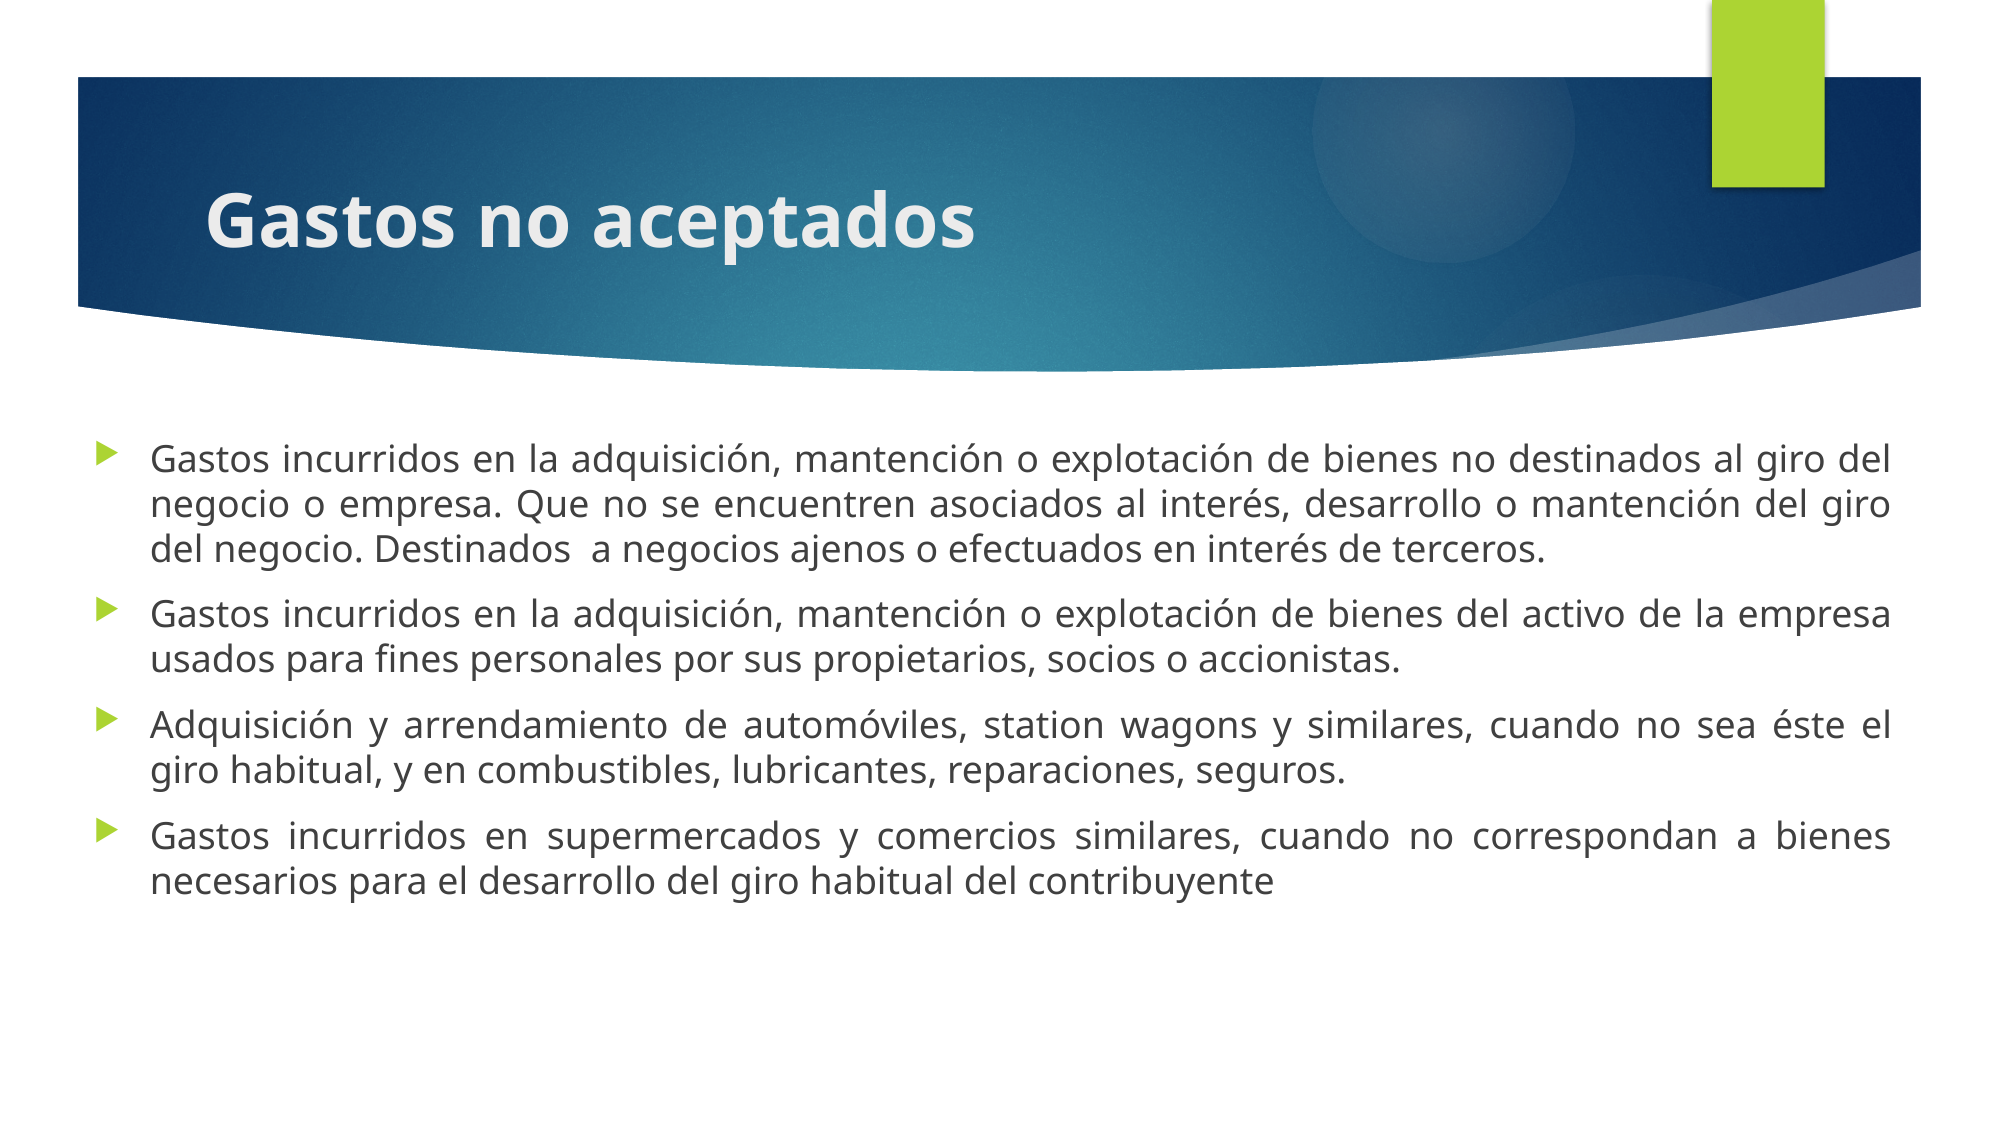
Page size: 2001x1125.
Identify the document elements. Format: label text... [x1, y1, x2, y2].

list Gastos incurridos en la adquisición, mantención o explotación de bienes no destinados al giro del negocio o empresa. Que no se encuentren asociados al interés, desarrollo o mantención del giro del negocio. Destinados a negocios ajenos o efectuados en interés de terceros. Gastos incurridos en la adquisición, mantención o explotación de bienes del activo de la empresa usados para fines personales por sus propietarios, socios o accionistas. Adquisición y arrendamiento de automóviles, station wagons y similares, cuando no sea éste el giro habitual, y en combustibles, lubricantes, reparaciones, seguros. Gastos incurridos en supermercados y comercios similares, cuando no correspondan a bienes necesarios para el desarrollo del giro habitual del contribuyente [78, 427, 1909, 1057]
title Gastos no aceptados [189, 159, 1627, 276]
